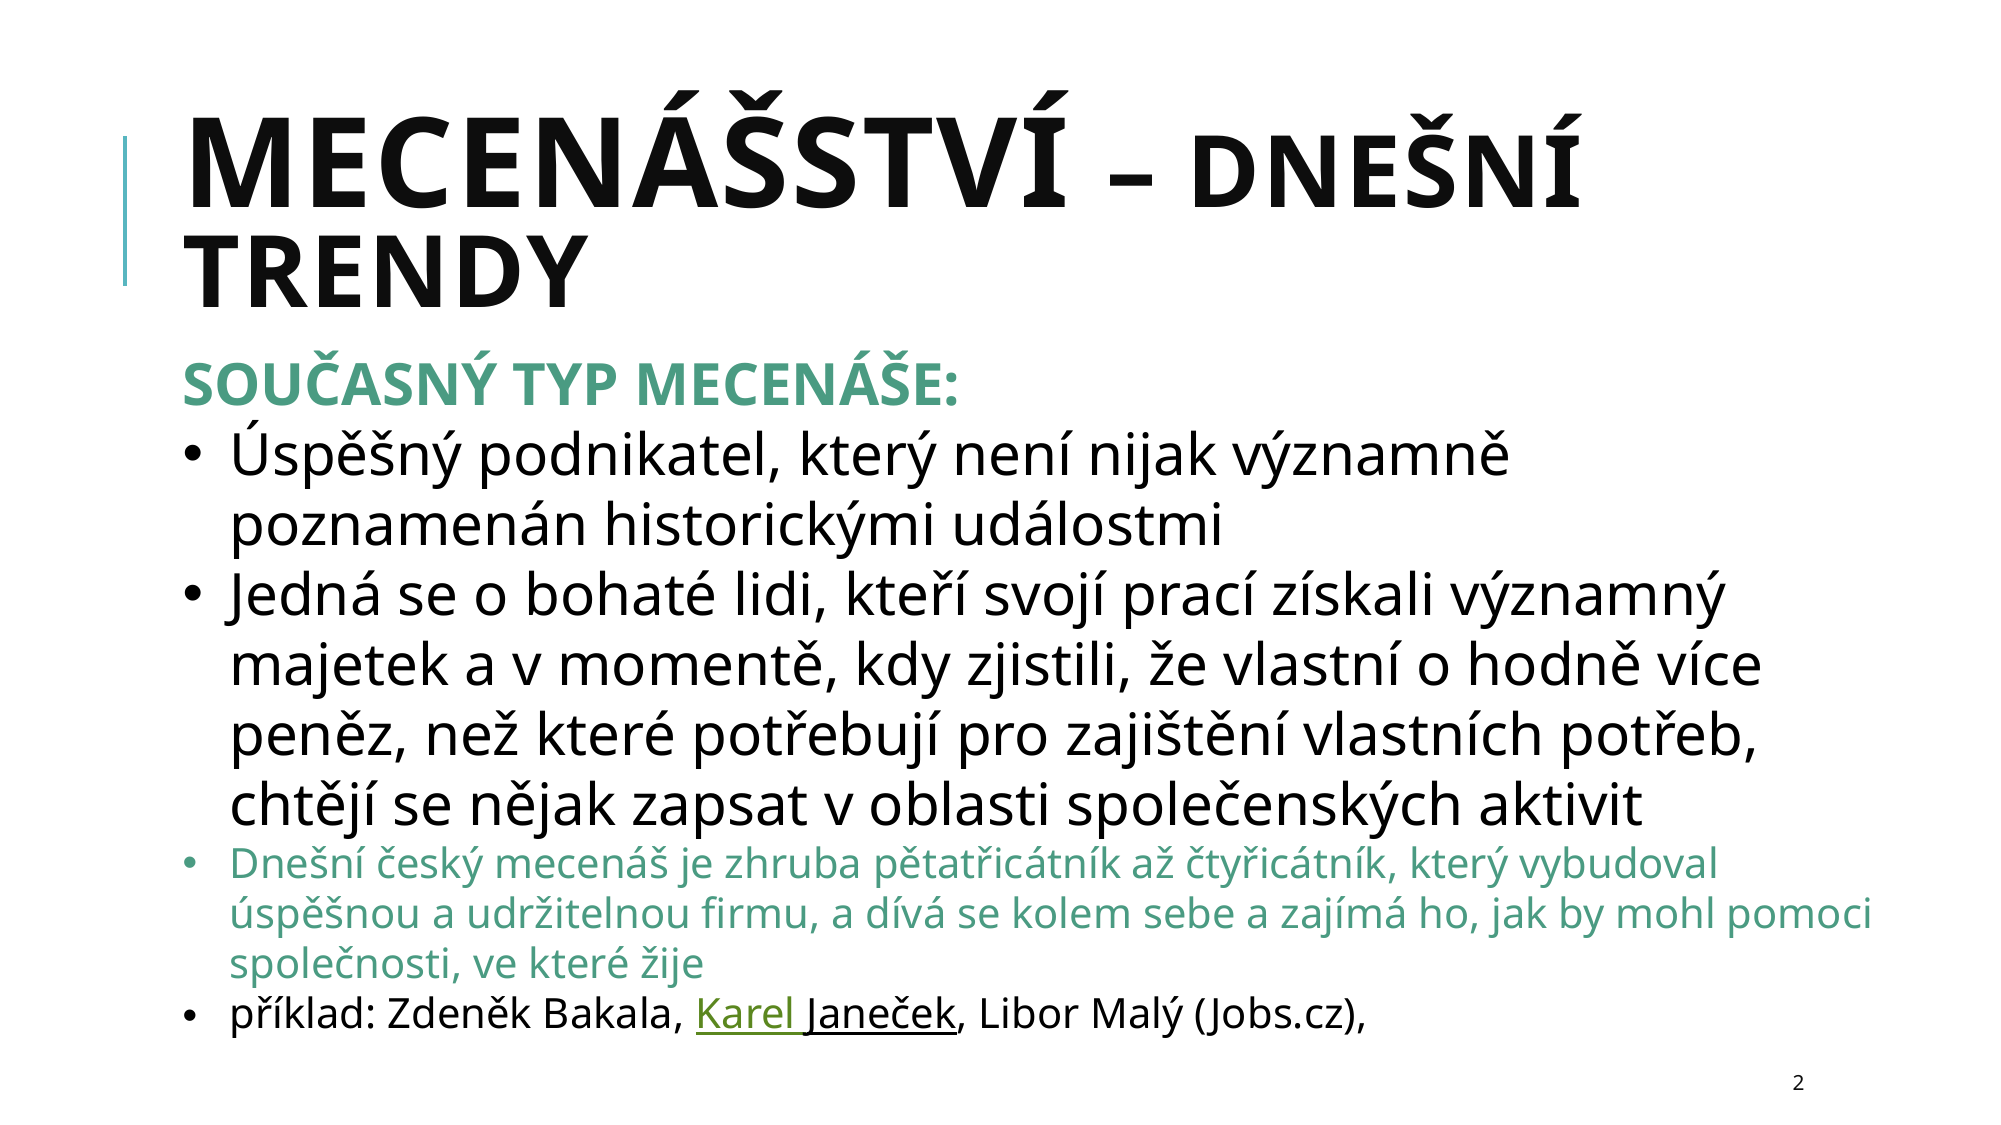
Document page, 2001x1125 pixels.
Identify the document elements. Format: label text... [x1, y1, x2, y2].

slide_number 2 [1777, 1061, 1938, 1107]
title MECENÁŠSTVÍ – dnešní trendy [168, 96, 1763, 339]
text_box SOUČASNÝ TYP MECENÁŠE: Úspěšný podnikatel, který není nijak významně poznamenán historickými událostmi Jedná se o bohaté lidi, kteří svojí prací získali významný majetek a v momentě, kdy zjistili, že vlastní o hodně více peněz, než které potřebují pro zajištění vlastních potřeb, chtějí se nějak zapsat v oblasti společenských aktivit Dnešní český mecenáš je zhruba pětatřicátník až čtyřicátník, který vybudoval úspěšnou a udržitelnou firmu, a dívá se kolem sebe a zajímá ho, jak by mohl pomoci společnosti, ve které žije příklad: Zdeněk Bakala, Karel Janeček, Libor Malý (Jobs.cz), [168, 339, 1896, 1125]
